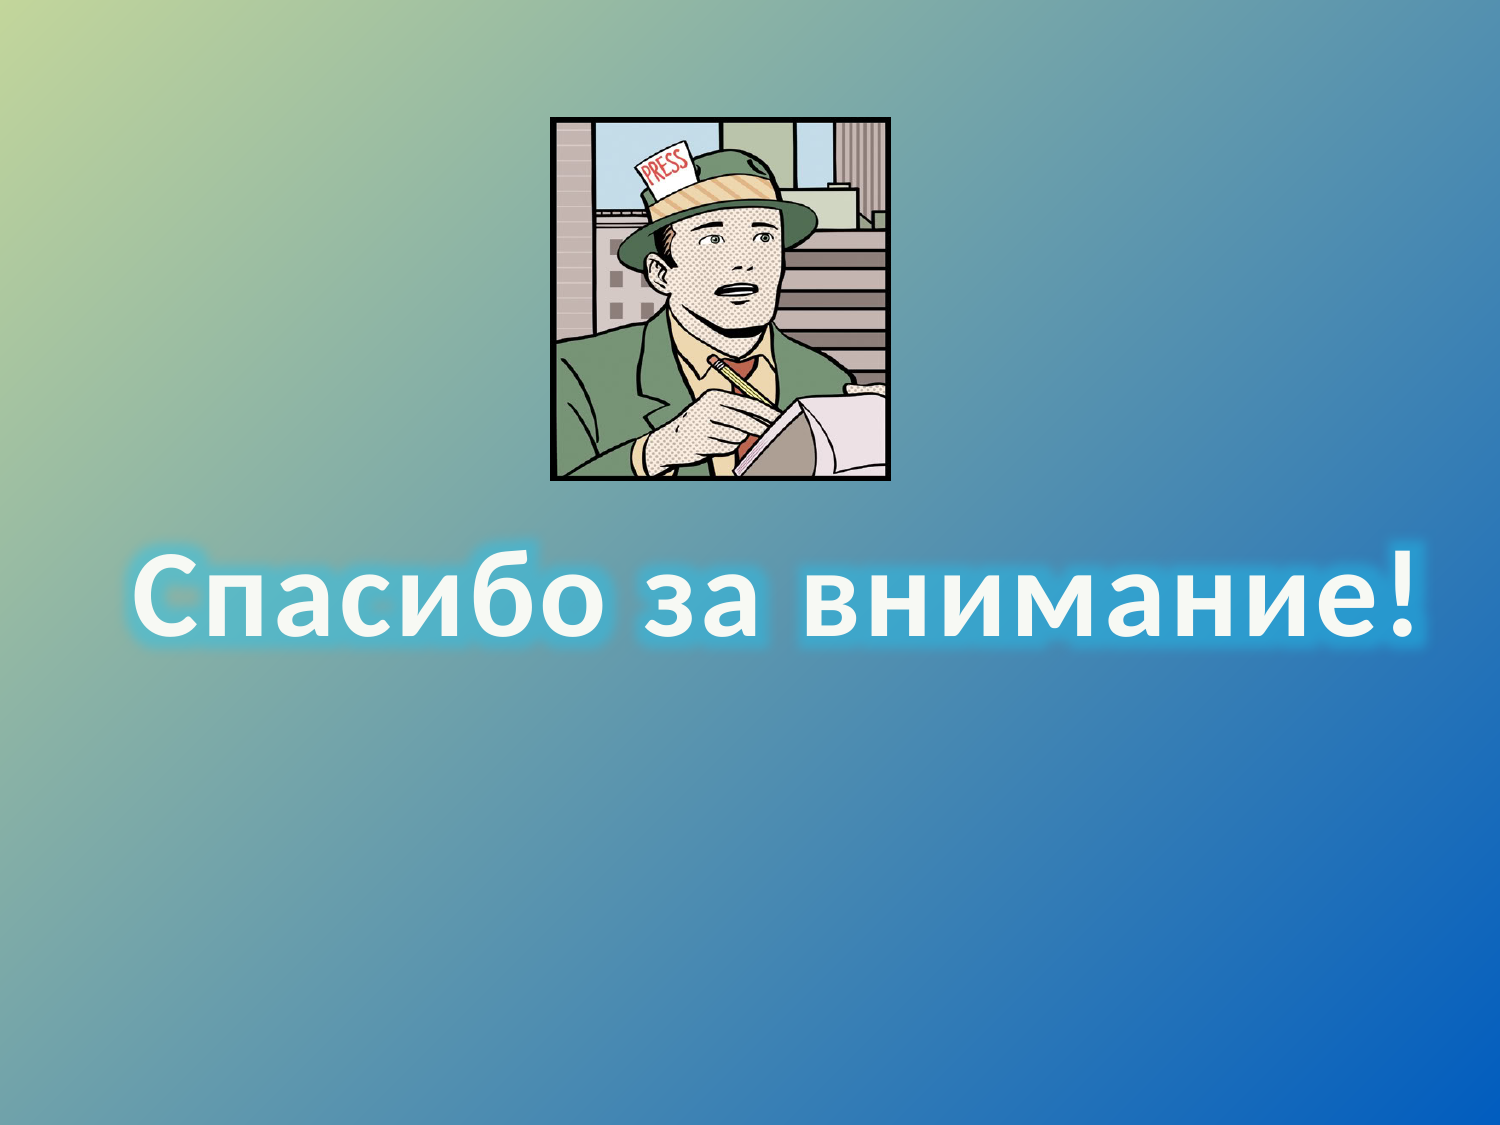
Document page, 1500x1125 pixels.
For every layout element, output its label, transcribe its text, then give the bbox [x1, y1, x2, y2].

text_box Спасибо за внимание! [105, 503, 1453, 669]
picture [550, 116, 891, 481]
